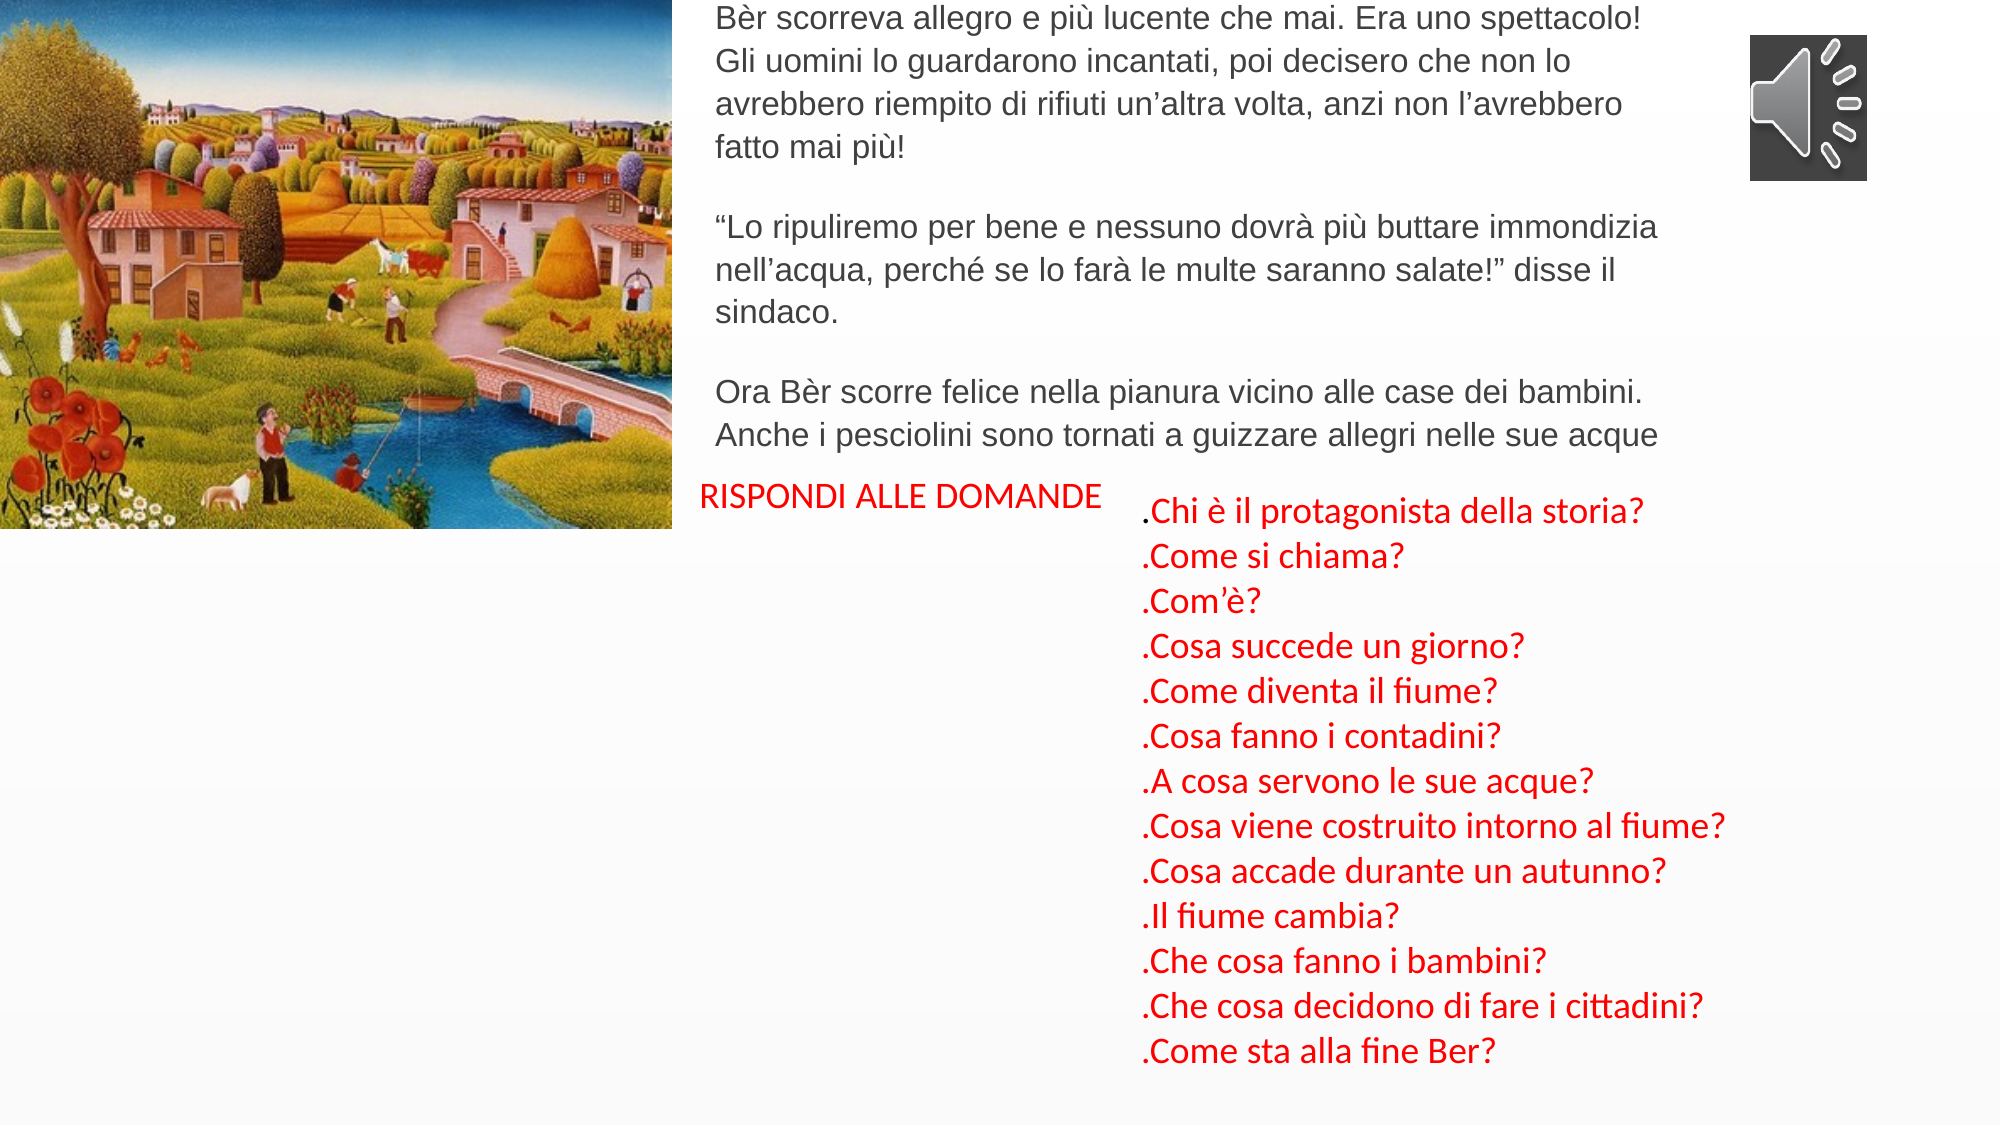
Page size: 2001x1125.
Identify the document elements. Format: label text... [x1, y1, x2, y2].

text_box .Chi è il protagonista della storia? .Come si chiama? .Com’è? .Cosa succede un giorno? .Come diventa il fiume? .Cosa fanno i contadini? .A cosa servono le sue acque? .Cosa viene costruito intorno al fiume? .Cosa accade durante un autunno? .Il fiume cambia? .Che cosa fanno i bambini? .Che cosa decidono di fare i cittadini? .Come sta alla fine Ber? [1126, 478, 2000, 1124]
text_box Bèr scorreva allegro e più lucente che mai. Era uno spettacolo! Gli uomini lo guardarono incantati, poi decisero che non lo avrebbero riempito di rifiuti un’altra volta, anzi non l’avrebbero fatto mai più! “Lo ripuliremo per bene e nessuno dovrà più buttare immondizia nell’acqua, perché se lo farà le multe saranno salate!” disse il sindaco. Ora Bèr scorre felice nella pianura vicino alle case dei bambini. Anche i pesciolini sono tornati a guizzare allegri nelle sue acque [700, 0, 1701, 461]
text_box RISPONDI ALLE DOMANDE [684, 464, 1342, 524]
picture [1749, 33, 1869, 182]
picture [0, 0, 672, 529]
